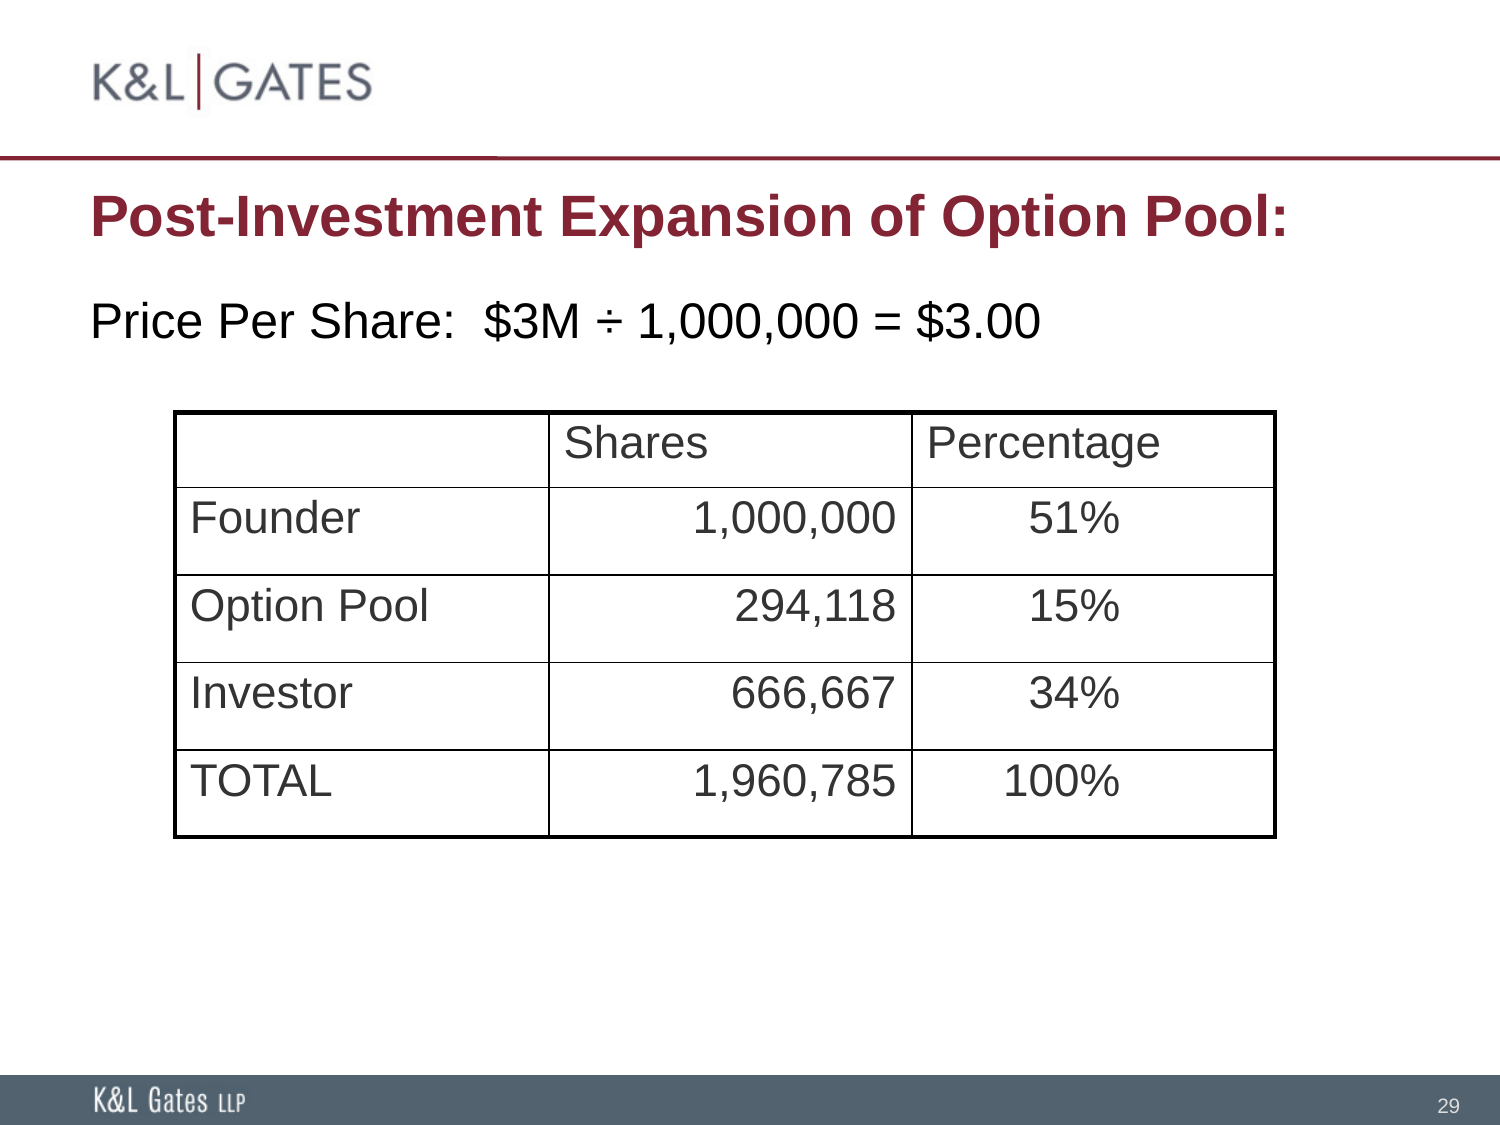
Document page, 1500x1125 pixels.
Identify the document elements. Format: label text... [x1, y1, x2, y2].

picture [0, 1075, 1500, 1125]
table_cell 666,667 [550, 663, 911, 749]
table_cell TOTAL [177, 751, 548, 835]
picture [0, 0, 1498, 119]
table_header [177, 415, 548, 487]
table_header Shares [550, 415, 911, 487]
table_cell 1,000,000 [550, 488, 911, 574]
table_cell 294,118 [550, 576, 911, 662]
table_cell 51% [913, 488, 1273, 574]
table_cell 100% [913, 751, 1273, 835]
table_header Percentage [913, 415, 1273, 487]
table_cell Investor [177, 663, 548, 749]
table_cell 34% [913, 663, 1273, 749]
title Post-Investment Expansion of Option Pool: [74, 178, 1401, 257]
table_cell 15% [913, 576, 1273, 662]
table_cell 1,960,785 [550, 751, 911, 835]
table_cell Founder [177, 488, 548, 574]
text_box Price Per Share: $3M ÷ 1,000,000 = $3.00 [75, 287, 1400, 357]
table_cell Option Pool [177, 576, 548, 662]
